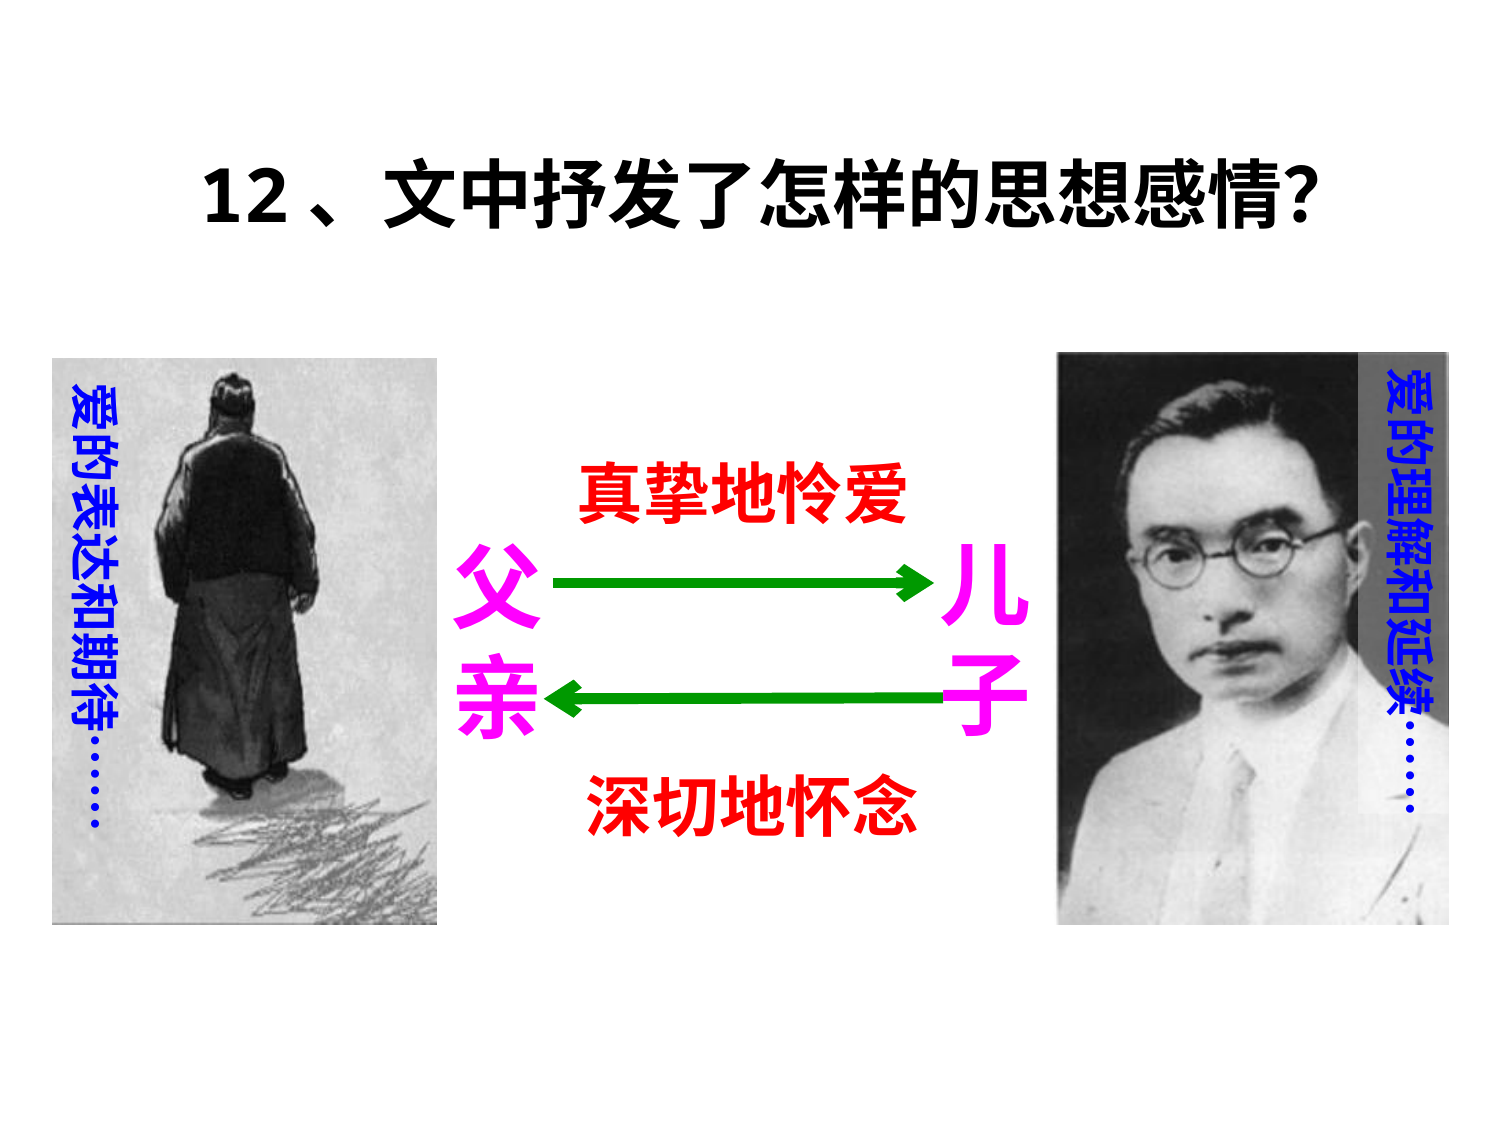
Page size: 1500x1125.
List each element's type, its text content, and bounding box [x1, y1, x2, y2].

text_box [924, 352, 1449, 926]
text_box 真挚地怜爱 [593, 444, 919, 540]
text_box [42, 358, 589, 926]
text_box 深切地怀念 [593, 757, 919, 852]
text_box 12、文中抒发了怎样的思想感情？ [184, 140, 1372, 246]
